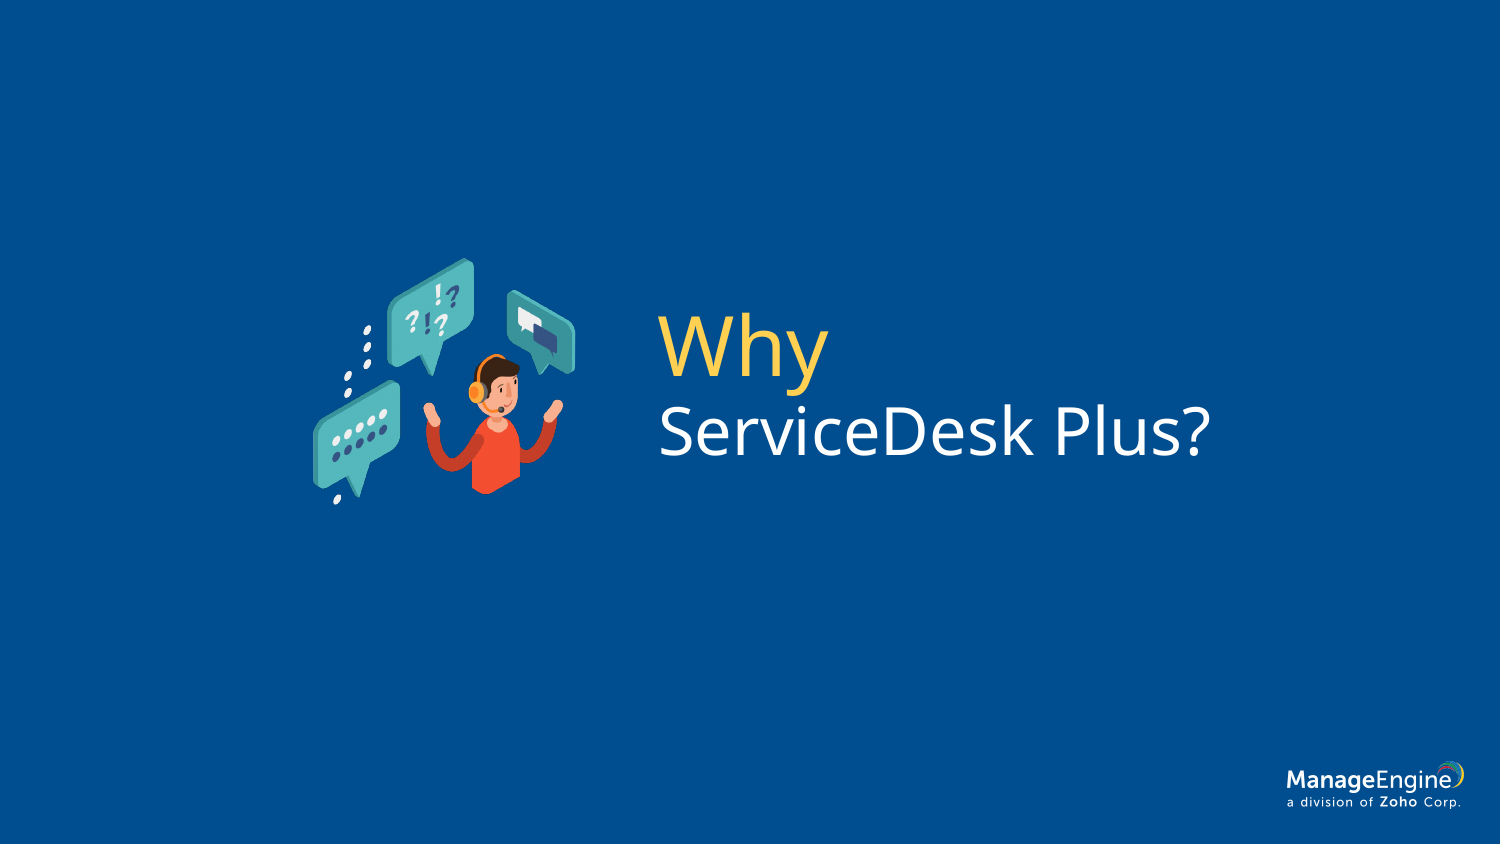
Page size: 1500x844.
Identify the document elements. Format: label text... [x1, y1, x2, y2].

text_box Why [642, 285, 1337, 401]
picture [306, 254, 580, 506]
picture [1287, 761, 1464, 809]
text_box ServiceDesk Plus? [496, 380, 1375, 539]
